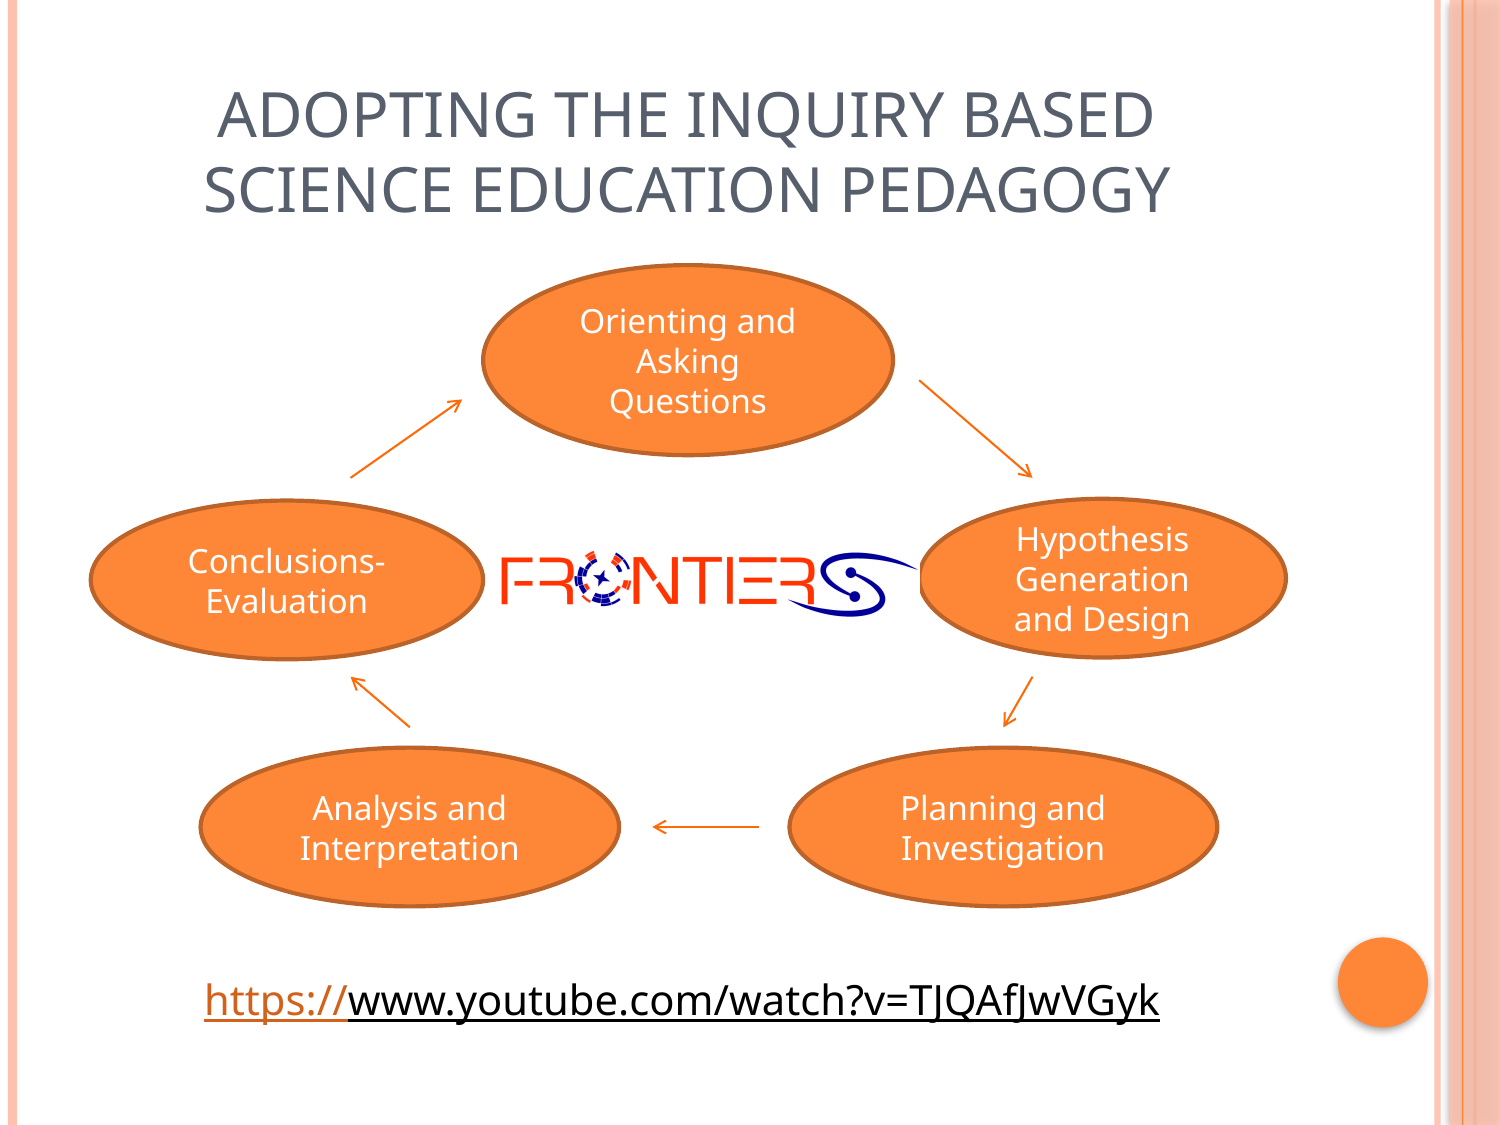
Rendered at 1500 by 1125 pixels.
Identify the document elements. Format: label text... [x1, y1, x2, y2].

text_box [1002, 676, 1033, 728]
text_box Orienting and Asking Questions [481, 263, 896, 458]
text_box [918, 379, 1033, 479]
picture [499, 510, 920, 659]
text_box Analysis and Interpretation [198, 745, 622, 909]
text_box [350, 676, 411, 728]
text_box Planning and Investigation [787, 745, 1220, 909]
title Adopting the inquiry based science education pedagogy [75, 45, 1300, 233]
text_box Hypothesis Generation and Design [926, 496, 1289, 660]
text_box Conclusions- Evaluation [88, 498, 486, 662]
list https://www.youtube.com/watch?v=TJQAfJwVGyk [75, 966, 1300, 1062]
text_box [350, 398, 463, 479]
